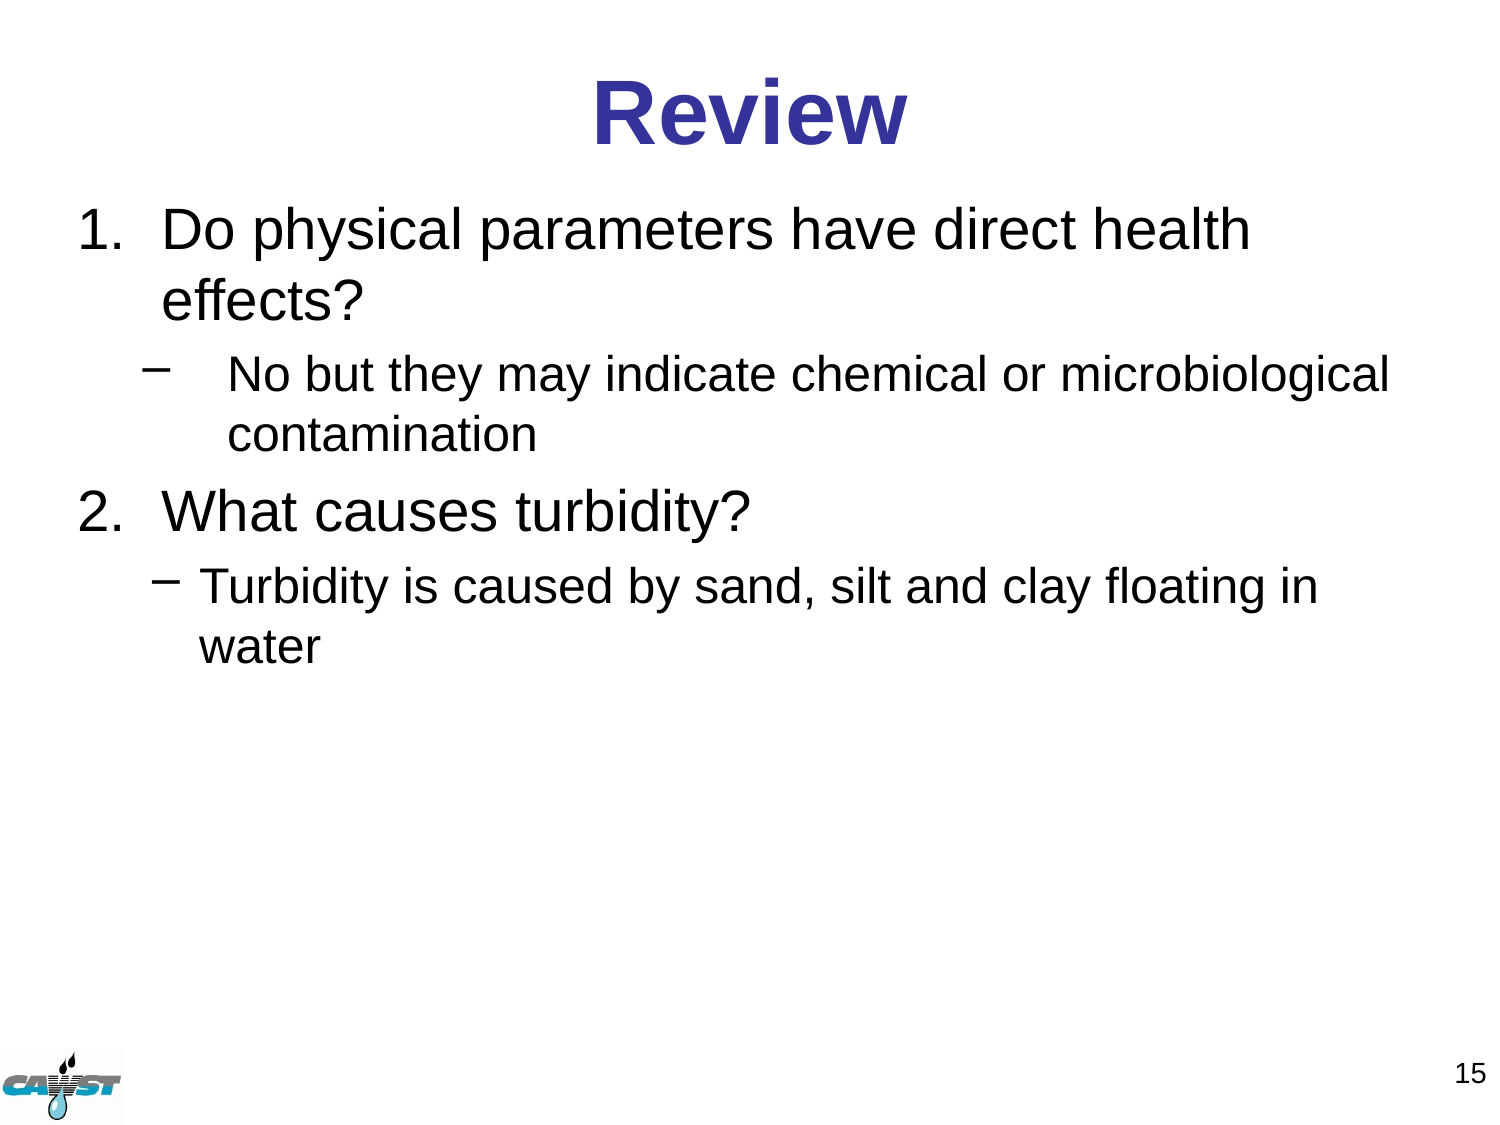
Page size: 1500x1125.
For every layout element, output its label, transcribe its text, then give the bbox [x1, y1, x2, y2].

picture [0, 1048, 123, 1125]
text_box Do physical parameters have direct health effects? No but they may indicate chemical or microbiological contamination What causes turbidity? Turbidity is caused by sand, silt and clay floating in water [62, 184, 1413, 1047]
slide_number 15 [1151, 1046, 1500, 1125]
text_box Review [74, 45, 1425, 233]
